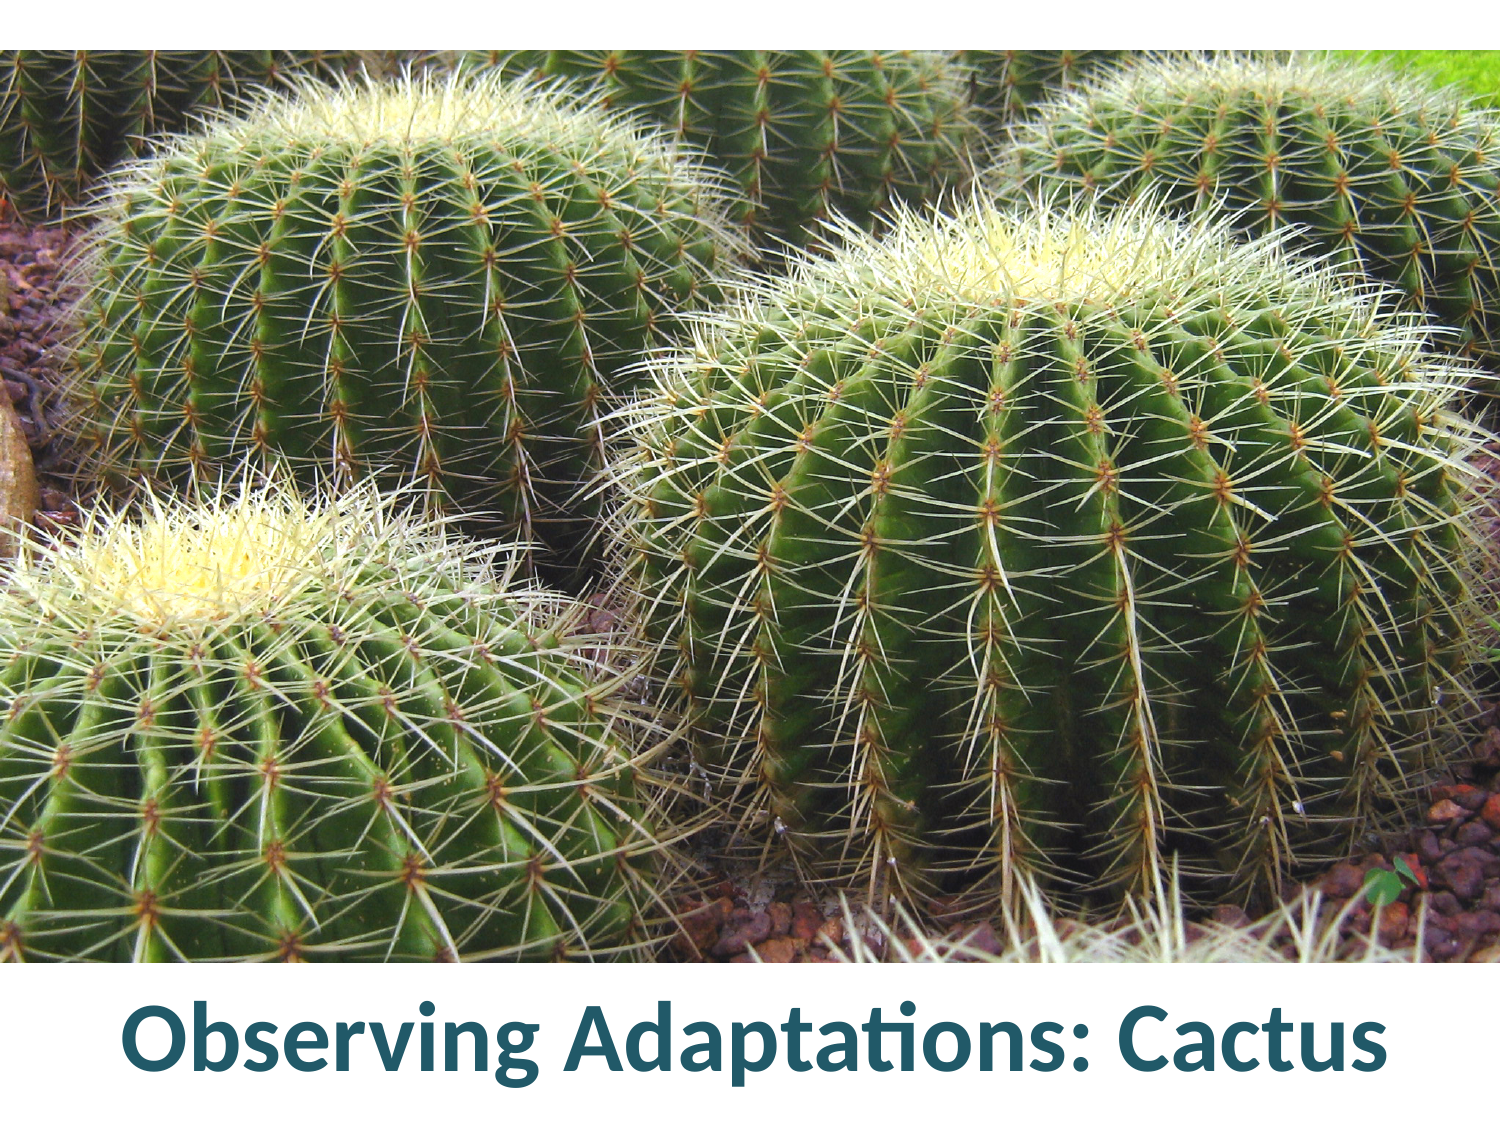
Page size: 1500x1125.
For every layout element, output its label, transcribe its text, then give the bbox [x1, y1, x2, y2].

picture [0, 49, 1500, 963]
title Observing Adaptations: Cactus [87, 971, 1425, 1113]
